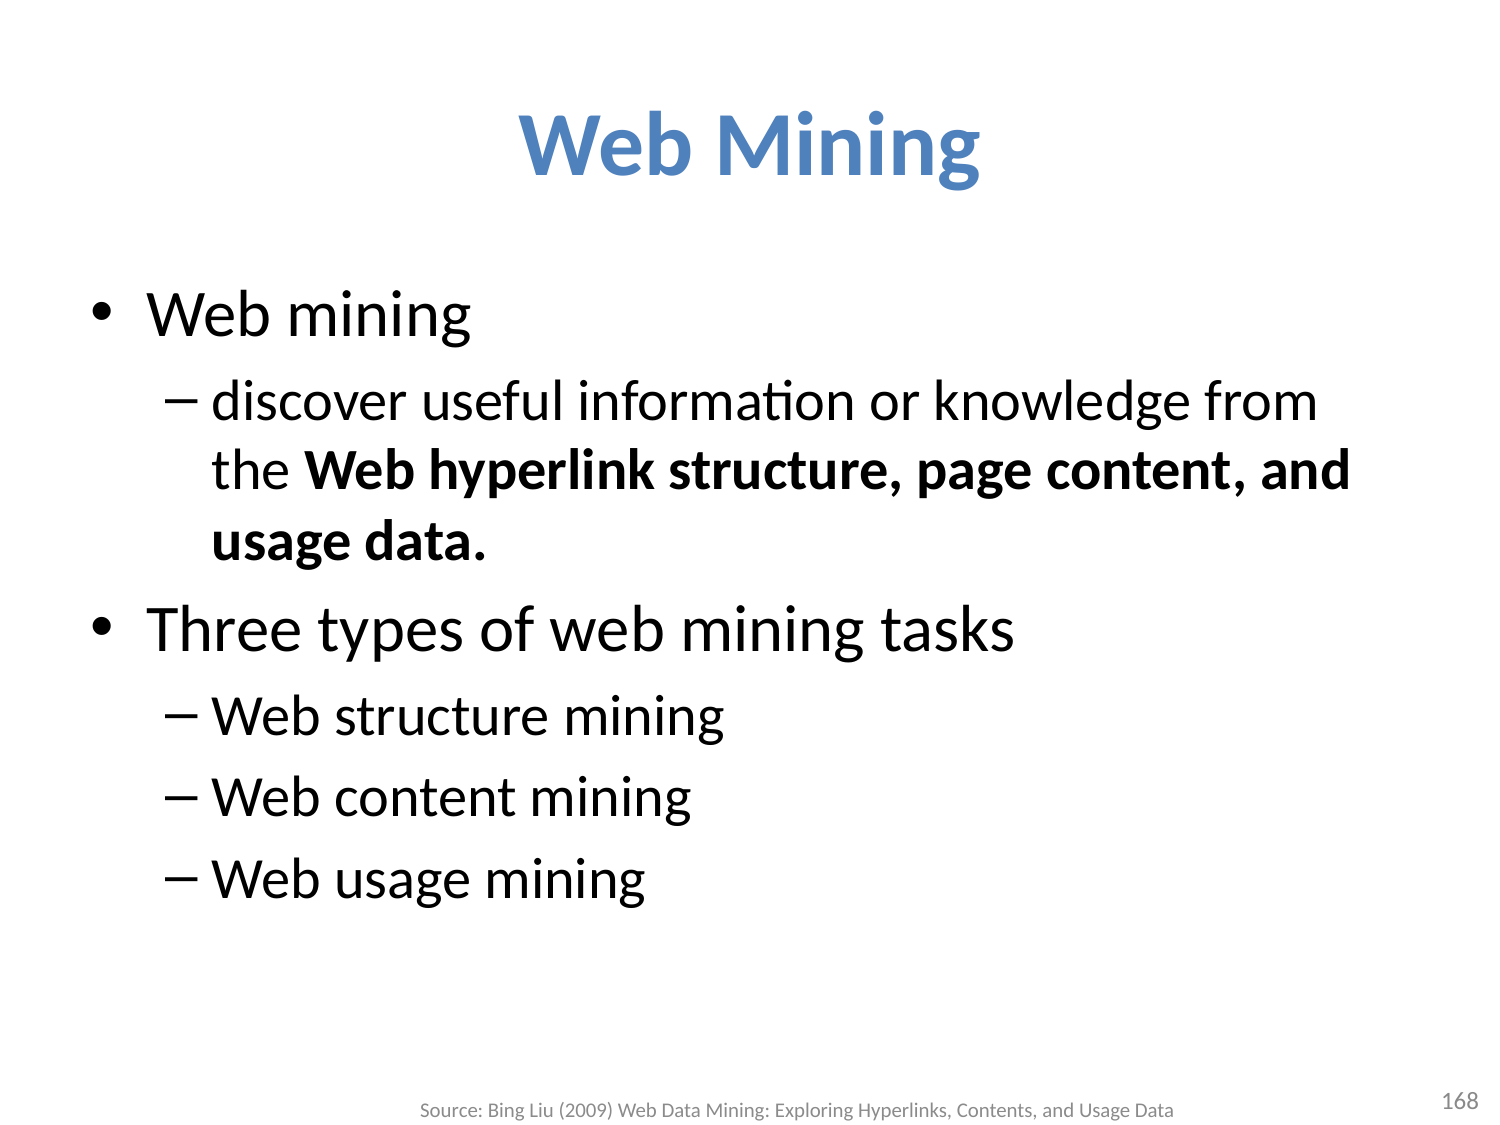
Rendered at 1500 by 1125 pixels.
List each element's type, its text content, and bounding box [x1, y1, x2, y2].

title Web Mining [75, 45, 1425, 233]
list Web mining discover useful information or knowledge from the Web hyperlink structure, page content, and usage data. Three types of web mining tasks Web structure mining Web content mining Web usage mining [75, 262, 1425, 1005]
footer Source: Bing Liu (2009) Web Data Mining: Exploring Hyperlinks, Contents, and Usage Data [372, 1093, 1223, 1125]
slide_number 168 [1144, 1069, 1495, 1125]
